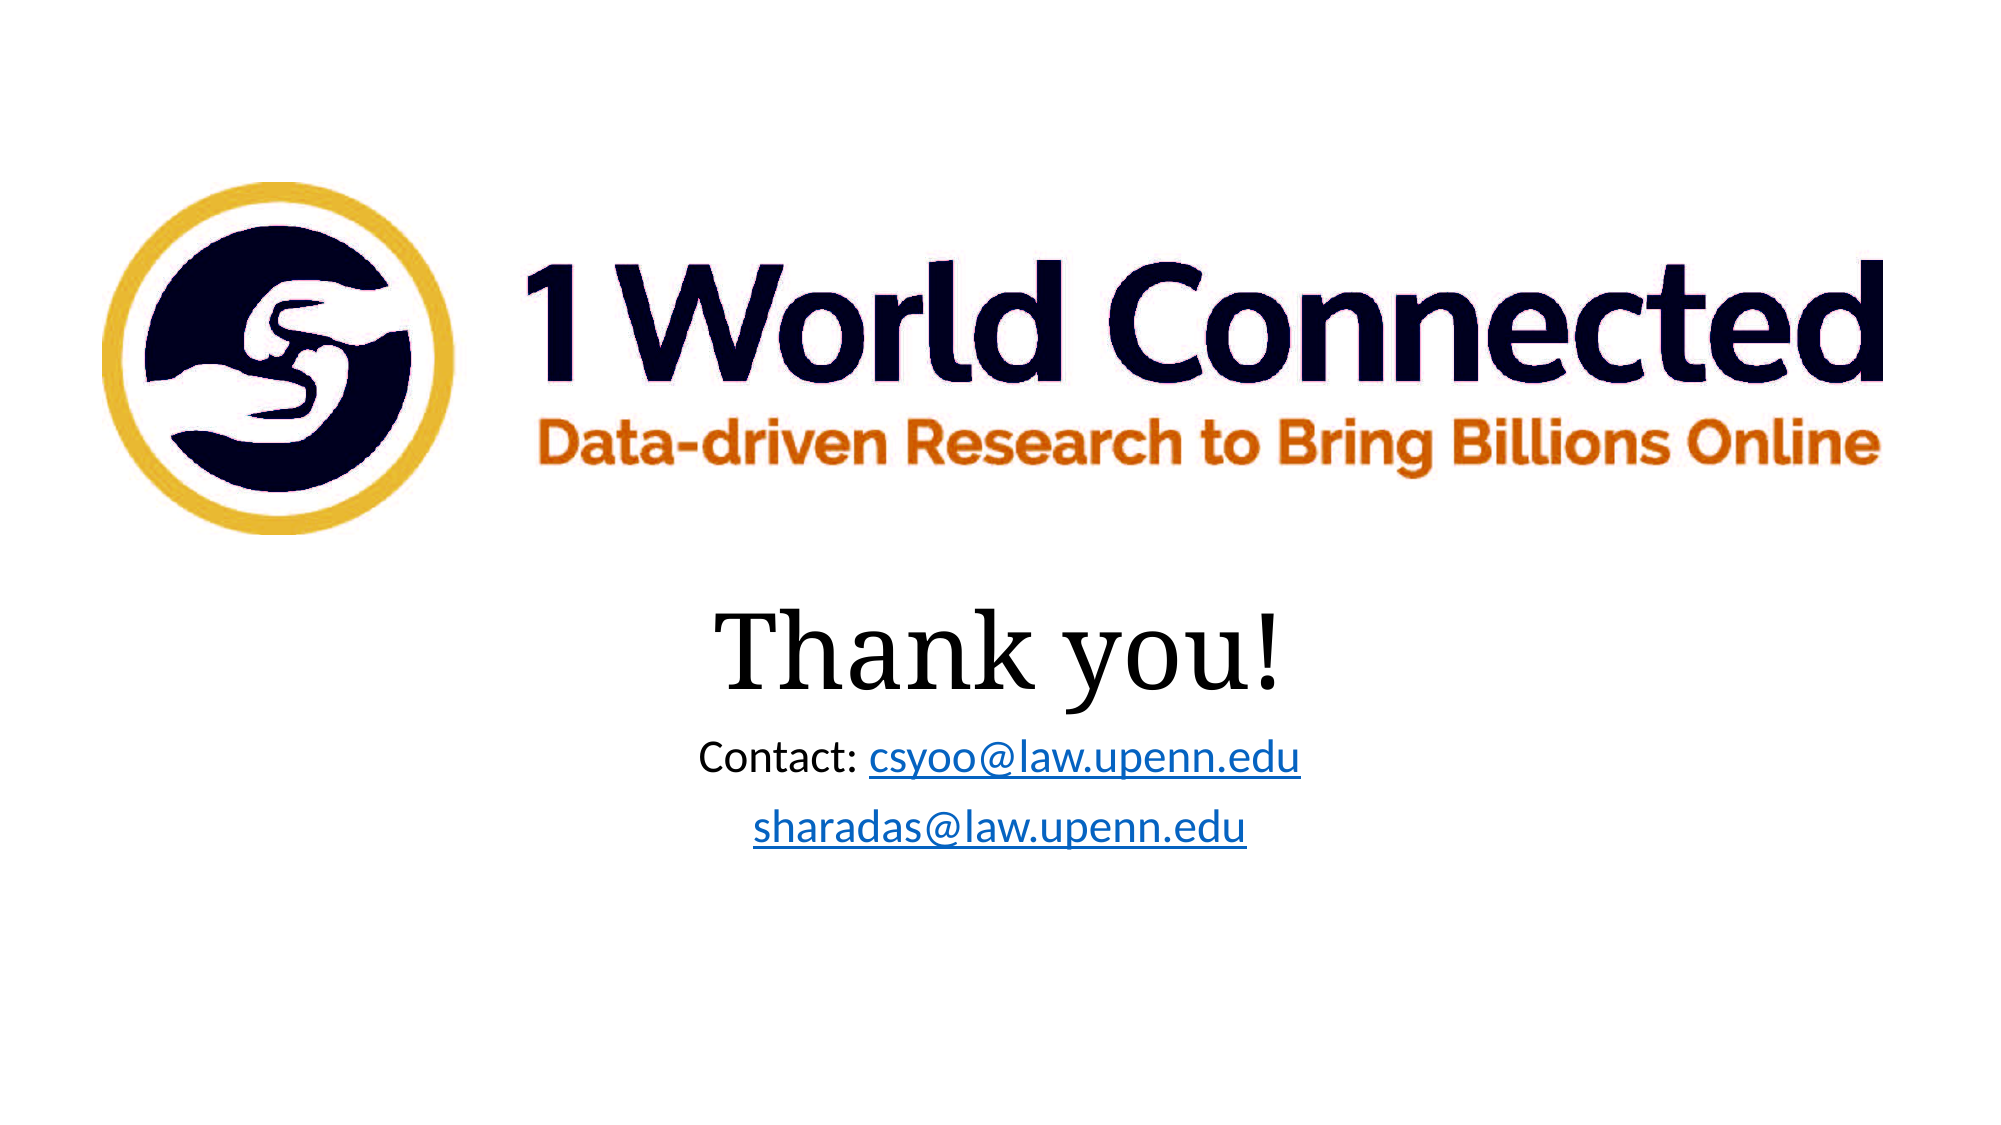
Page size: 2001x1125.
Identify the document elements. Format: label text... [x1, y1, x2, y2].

subtitle Thank you! Contact: csyoo@law.upenn.edu sharadas@law.upenn.edu [249, 590, 1750, 863]
picture [102, 182, 1883, 535]
